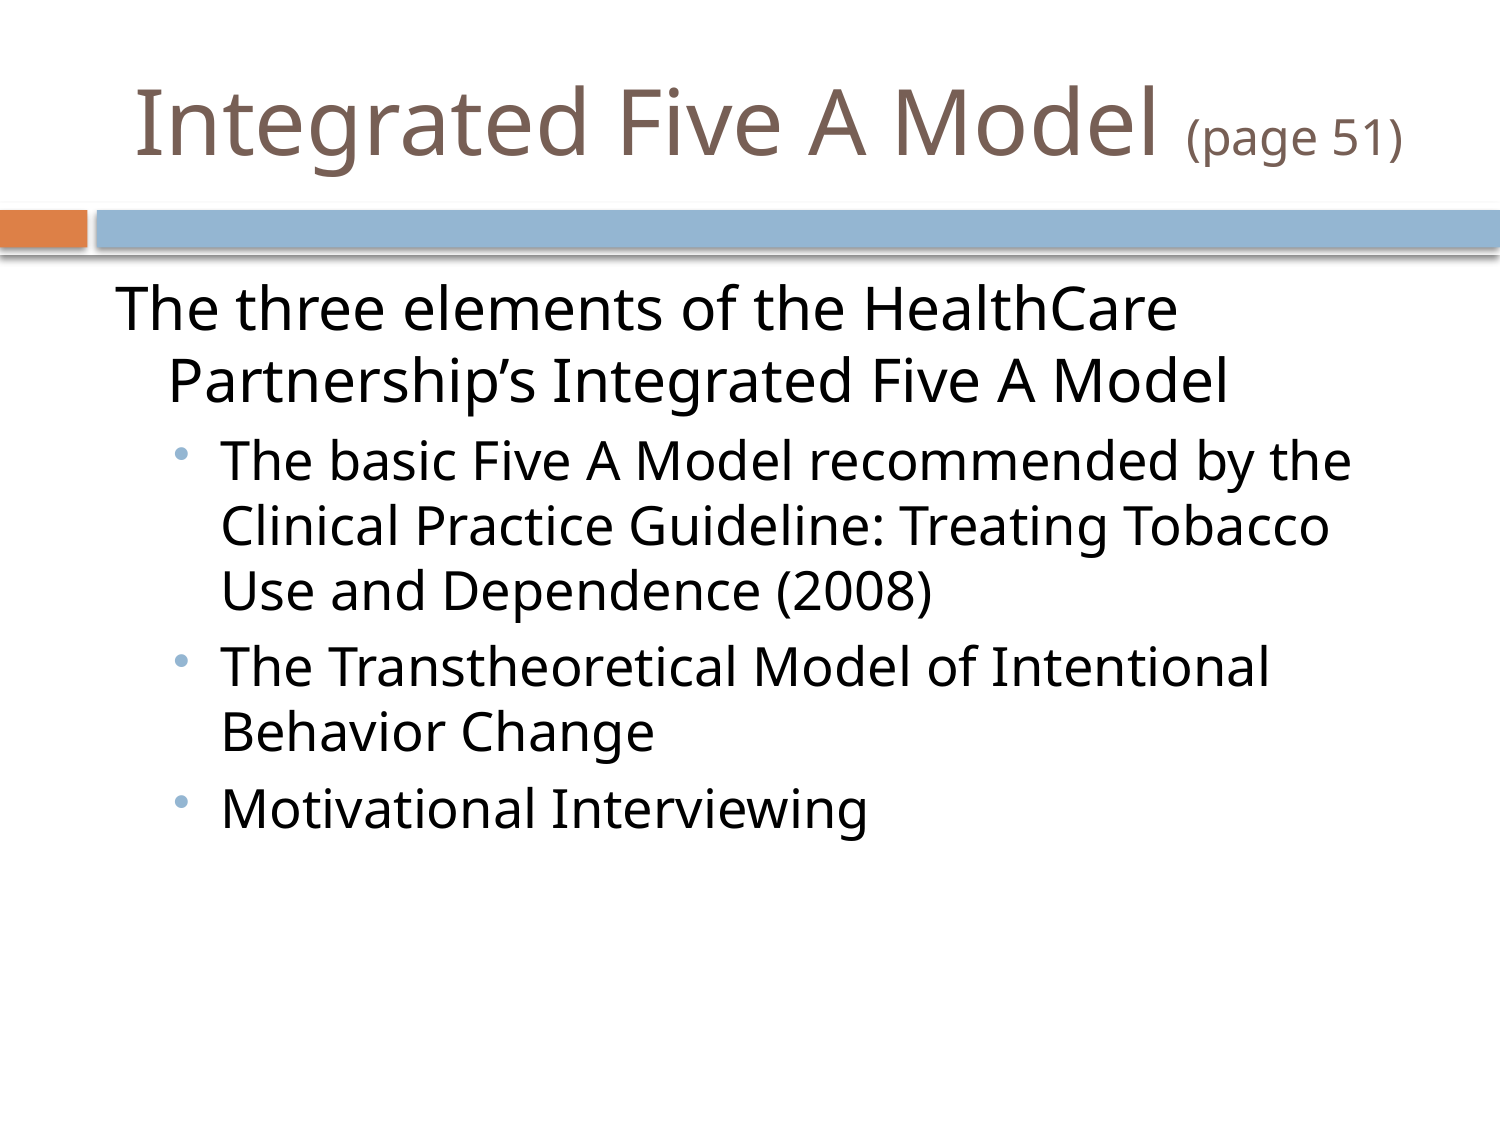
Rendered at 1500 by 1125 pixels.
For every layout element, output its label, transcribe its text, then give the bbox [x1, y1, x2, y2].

list The three elements of the HealthCare Partnership’s Integrated Five A Model The basic Five A Model recommended by the Clinical Practice Guideline: Treating Tobacco Use and Dependence (2008) The Transtheoretical Model of Intentional Behavior Change Motivational Interviewing [100, 262, 1438, 1000]
title Integrated Five A Model (page 51) [100, 37, 1438, 200]
